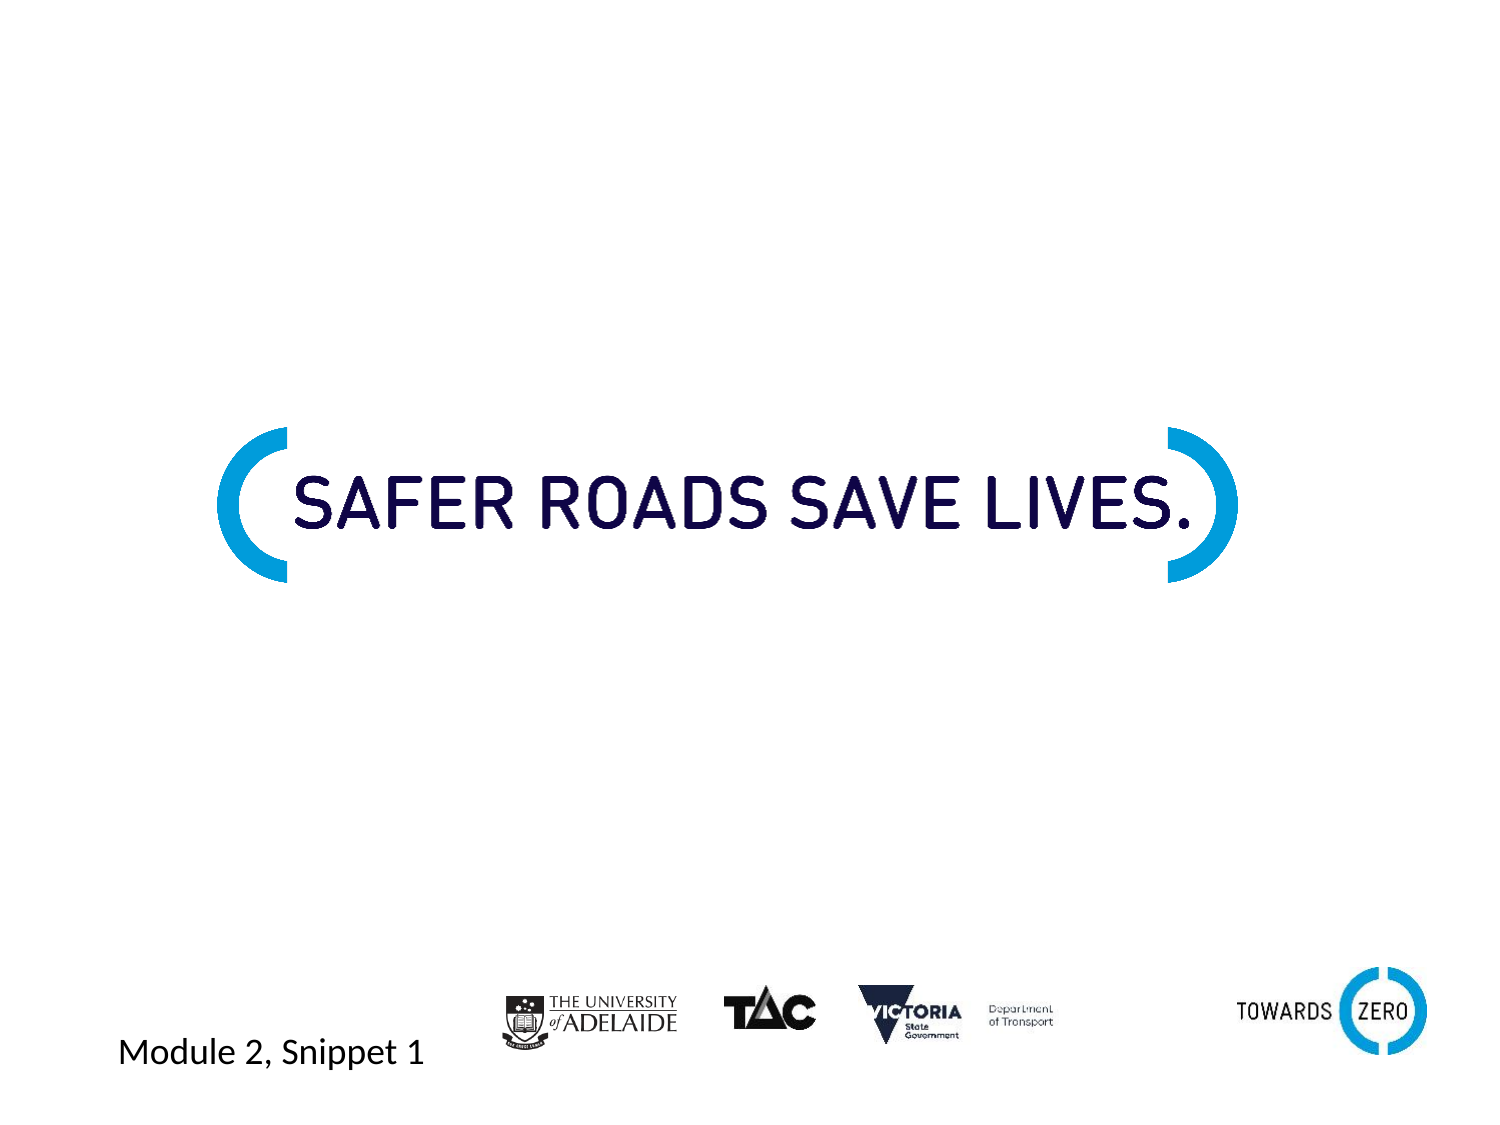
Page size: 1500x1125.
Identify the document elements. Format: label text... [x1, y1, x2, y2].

picture [240, 427, 1215, 583]
picture [486, 960, 682, 1059]
picture [1392, 1017, 1427, 1055]
picture [1237, 967, 1374, 1055]
picture [858, 985, 1073, 1045]
picture [724, 985, 816, 1030]
picture [1392, 967, 1427, 1003]
picture [217, 520, 278, 583]
picture [1177, 521, 1238, 583]
picture [1351, 967, 1415, 1055]
picture [217, 427, 278, 490]
text_box Module 2, Snippet 1 [103, 1020, 610, 1080]
picture [1177, 427, 1238, 489]
